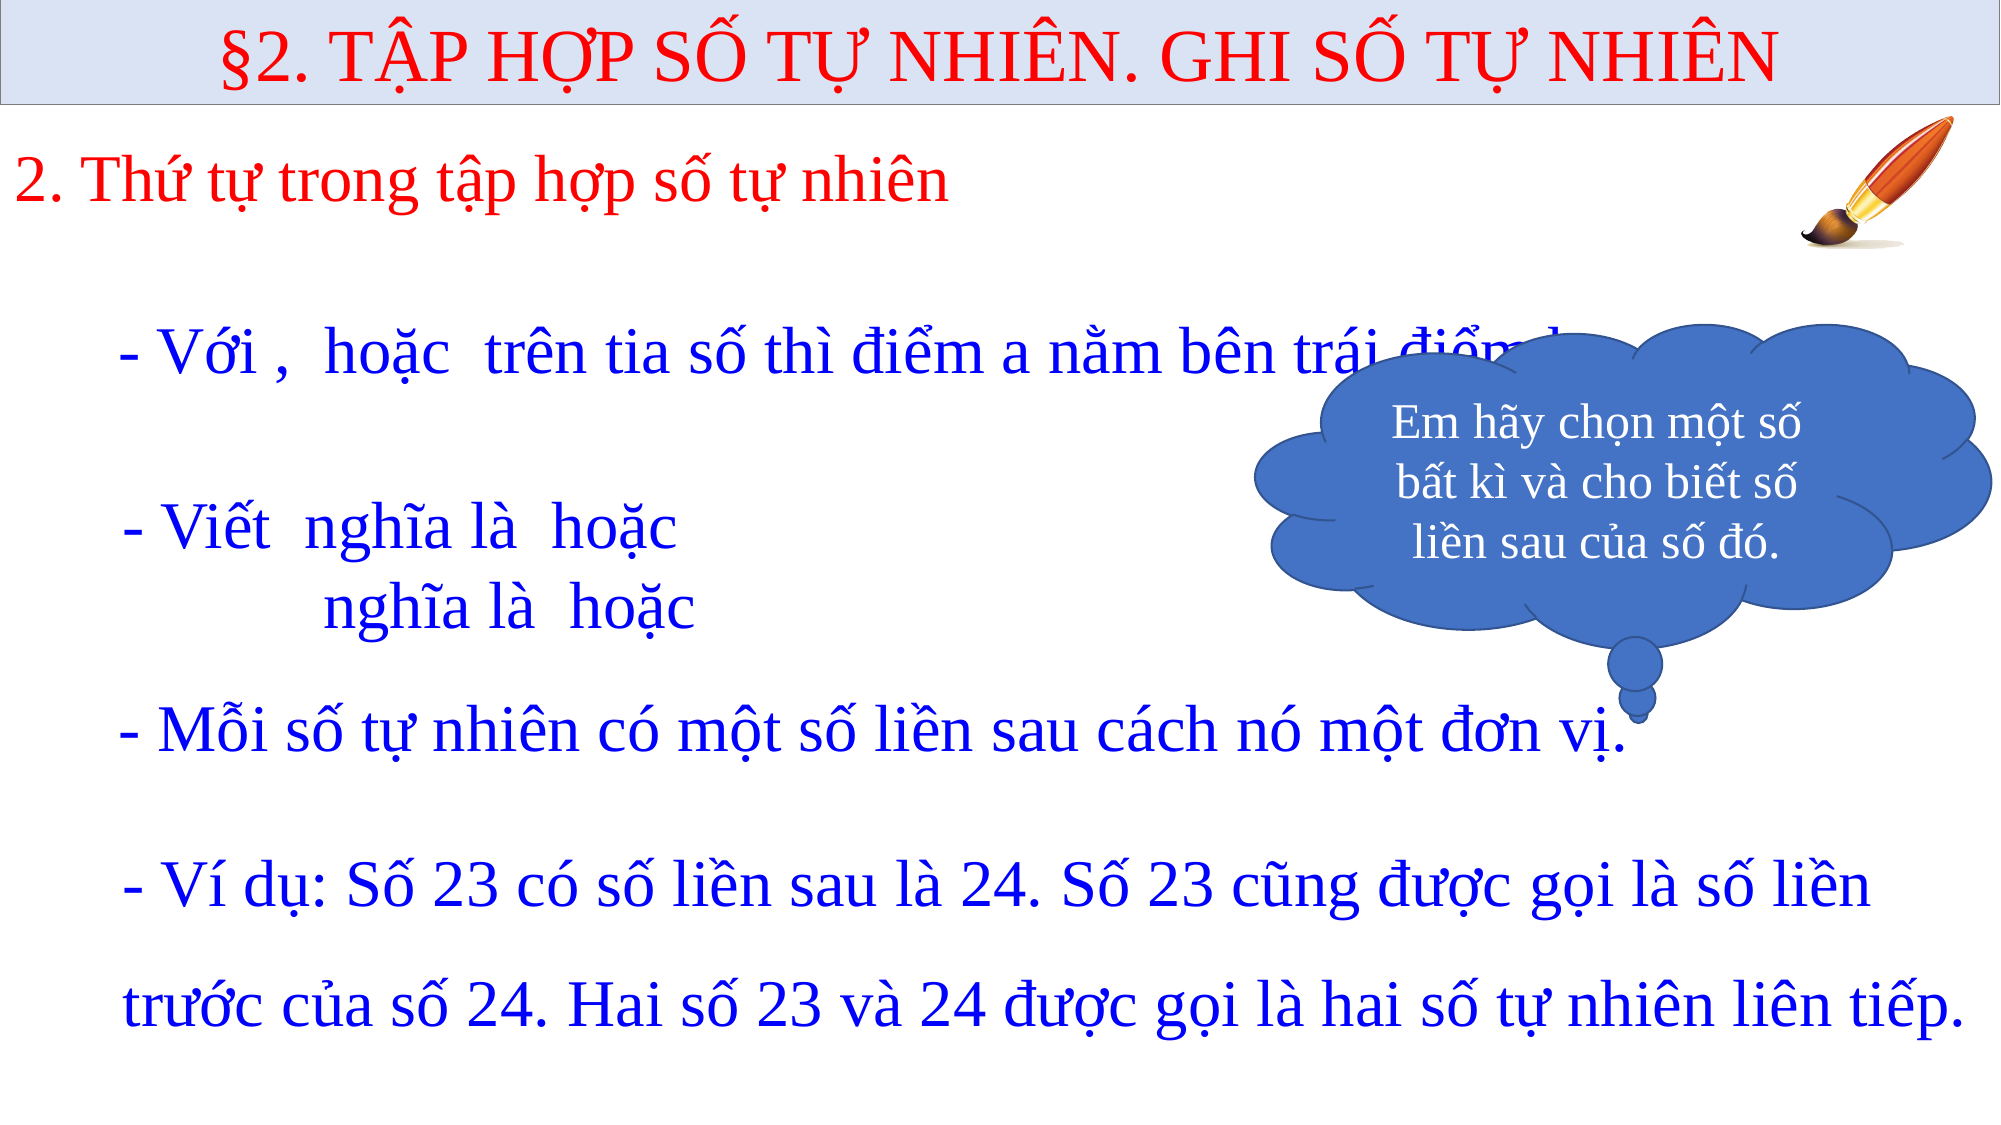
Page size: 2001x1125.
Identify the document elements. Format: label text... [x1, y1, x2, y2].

text_box §2. TẬP HỢP SỐ TỰ NHIÊN. GHI SỐ TỰ NHIÊN [0, 0, 2000, 105]
text_box 2. Thứ tự trong tập hợp số tự nhiên [0, 127, 1050, 222]
picture [1799, 116, 2000, 260]
text_box - Mỗi số tự nhiên có một số liền sau cách nó một đơn vị. [103, 677, 1888, 772]
text_box - Ví dụ: Số 23 có số liền sau là 24. Số 23 cũng được gọi là số liền trước của số 24. Hai số 23 và 24 được gọi là hai số tự nhiên liên tiếp. [108, 792, 2000, 1047]
text_box Em hãy chọn một số bất kì và cho biết số liền sau của số đó. [1253, 323, 1993, 725]
